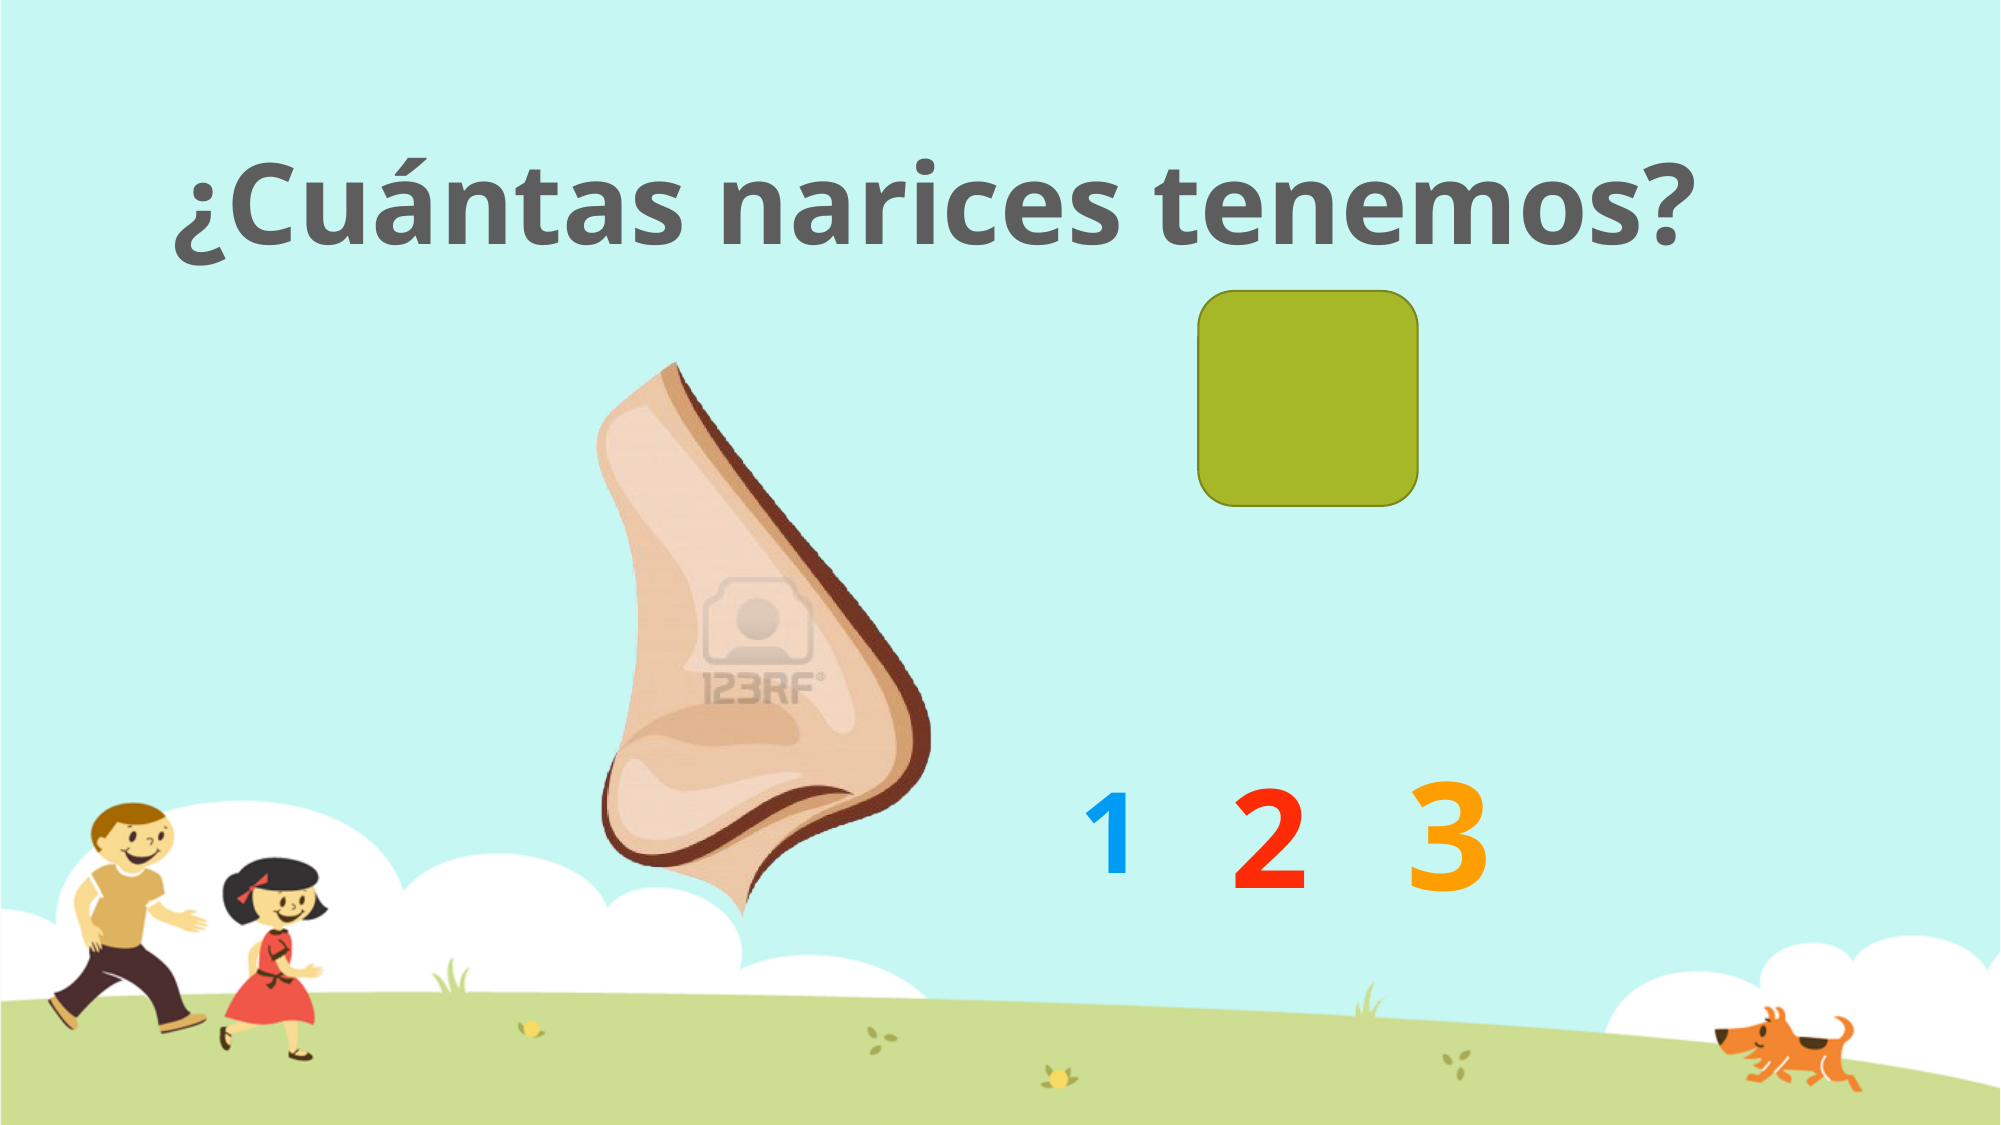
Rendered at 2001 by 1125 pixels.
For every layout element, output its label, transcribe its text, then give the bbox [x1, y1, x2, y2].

text_box 2 [1208, 743, 1330, 924]
text_box 1 [1064, 753, 1160, 904]
text_box ¿Cuántas narices tenemos? [157, 124, 1714, 275]
text_box [1197, 289, 1419, 507]
picture [0, 0, 2001, 1125]
text_box 3 [1347, 732, 1552, 928]
